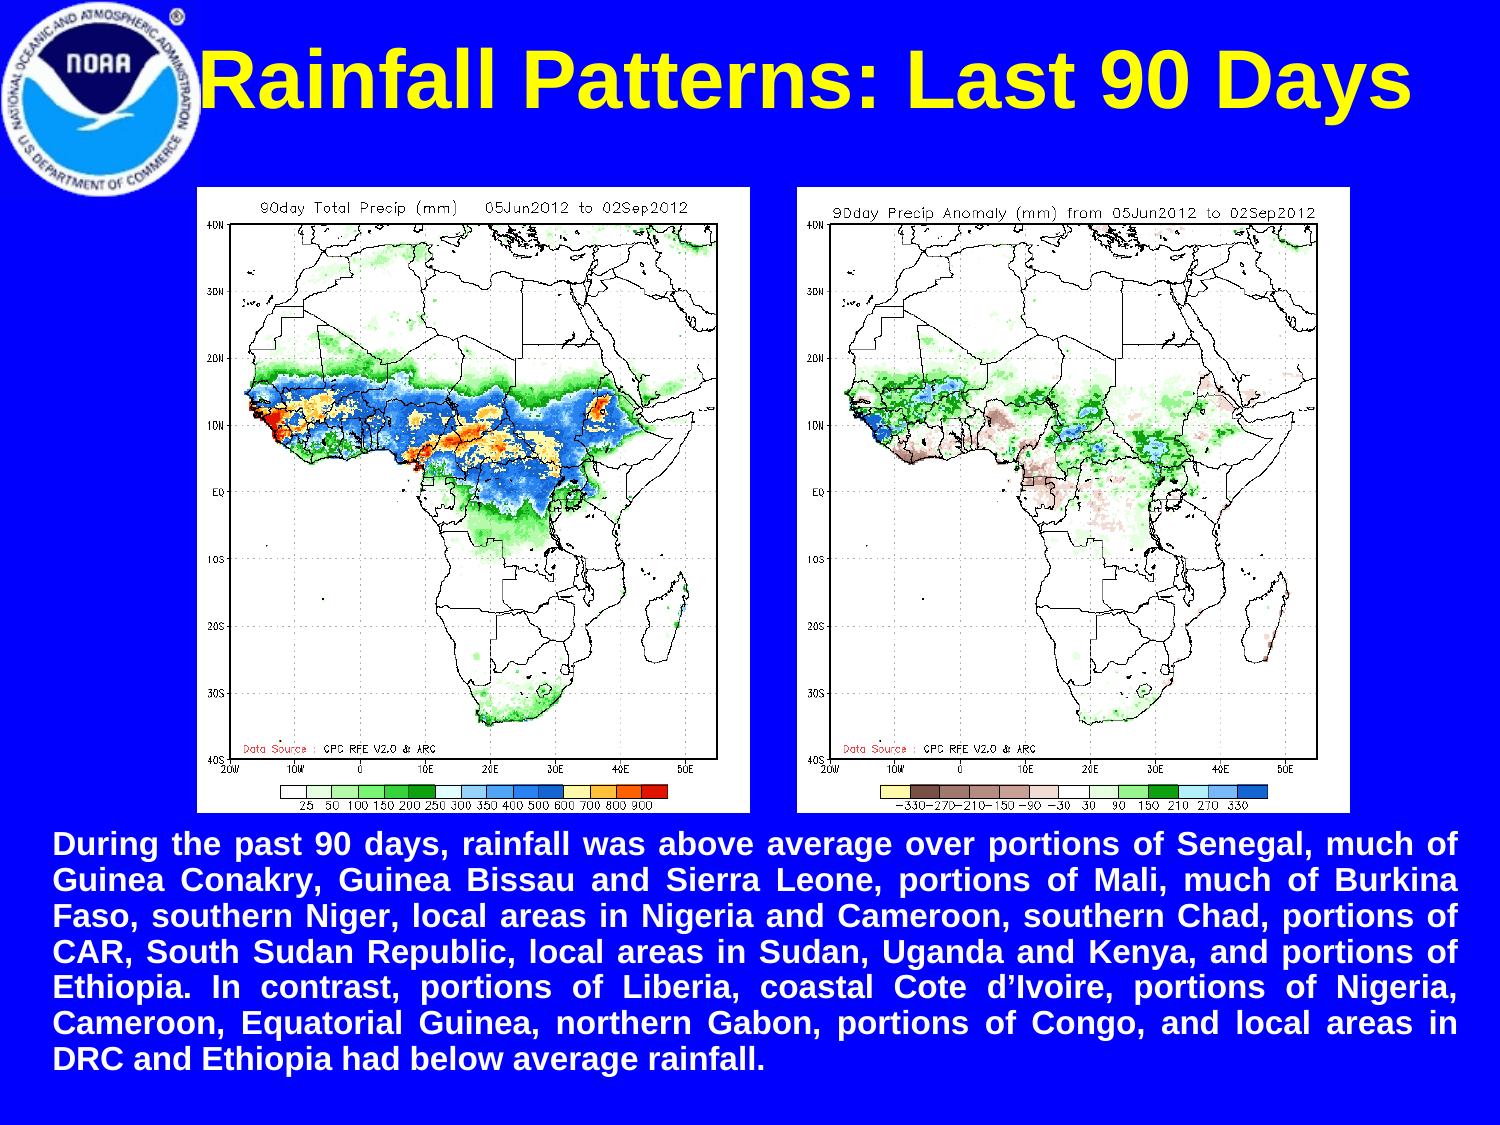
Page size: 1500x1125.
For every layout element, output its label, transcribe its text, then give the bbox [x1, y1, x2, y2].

title Rainfall Patterns: Last 90 Days [174, 0, 1438, 150]
picture [0, 0, 750, 813]
text_box During the past 90 days, rainfall was above average over portions of Senegal, much of Guinea Conakry, Guinea Bissau and Sierra Leone, portions of Mali, much of Burkina Faso, southern Niger, local areas in Nigeria and Cameroon, southern Chad, portions of CAR, South Sudan Republic, local areas in Sudan, Uganda and Kenya, and portions of Ethiopia. In contrast, portions of Liberia, coastal Cote d’Ivoire, portions of Nigeria, Cameroon, Equatorial Guinea, northern Gabon, portions of Congo, and local areas in DRC and Ethiopia had below average rainfall. [37, 818, 1475, 1086]
picture [797, 187, 1350, 813]
